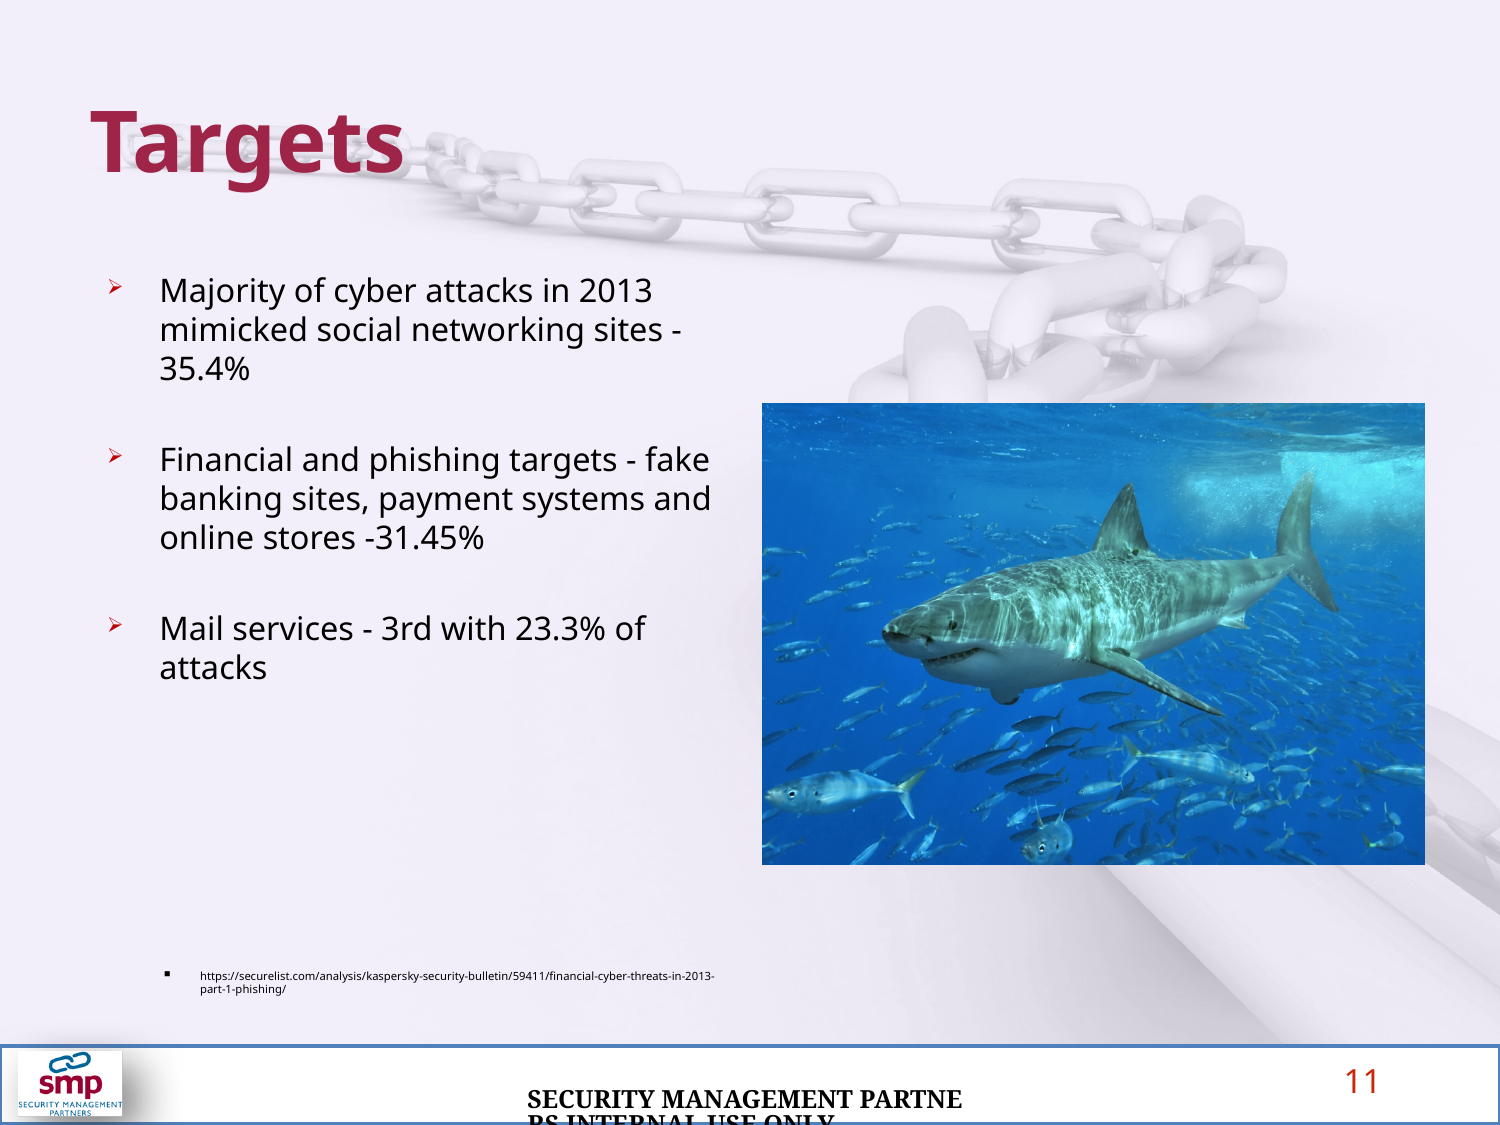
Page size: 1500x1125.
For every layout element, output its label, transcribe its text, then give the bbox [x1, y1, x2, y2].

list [762, 402, 1426, 865]
picture [53, 1056, 86, 1069]
list Majority of cyber attacks in 2013 mimicked social networking sites - 35.4% Financial and phishing targets - fake banking sites, payment systems and online stores -31.45% Mail services - 3rd with 23.3% of attacks https://securelist.com/analysis/kaspersky-security-bulletin/59411/financial-cyber-threats-in-2013-part-1-phishing/ [75, 262, 738, 1005]
picture [18, 1051, 123, 1117]
footer Security Management Partners Internal Use Only [512, 1065, 988, 1125]
slide_number 11 [1299, 1052, 1425, 1113]
title Targets [75, 45, 1425, 233]
